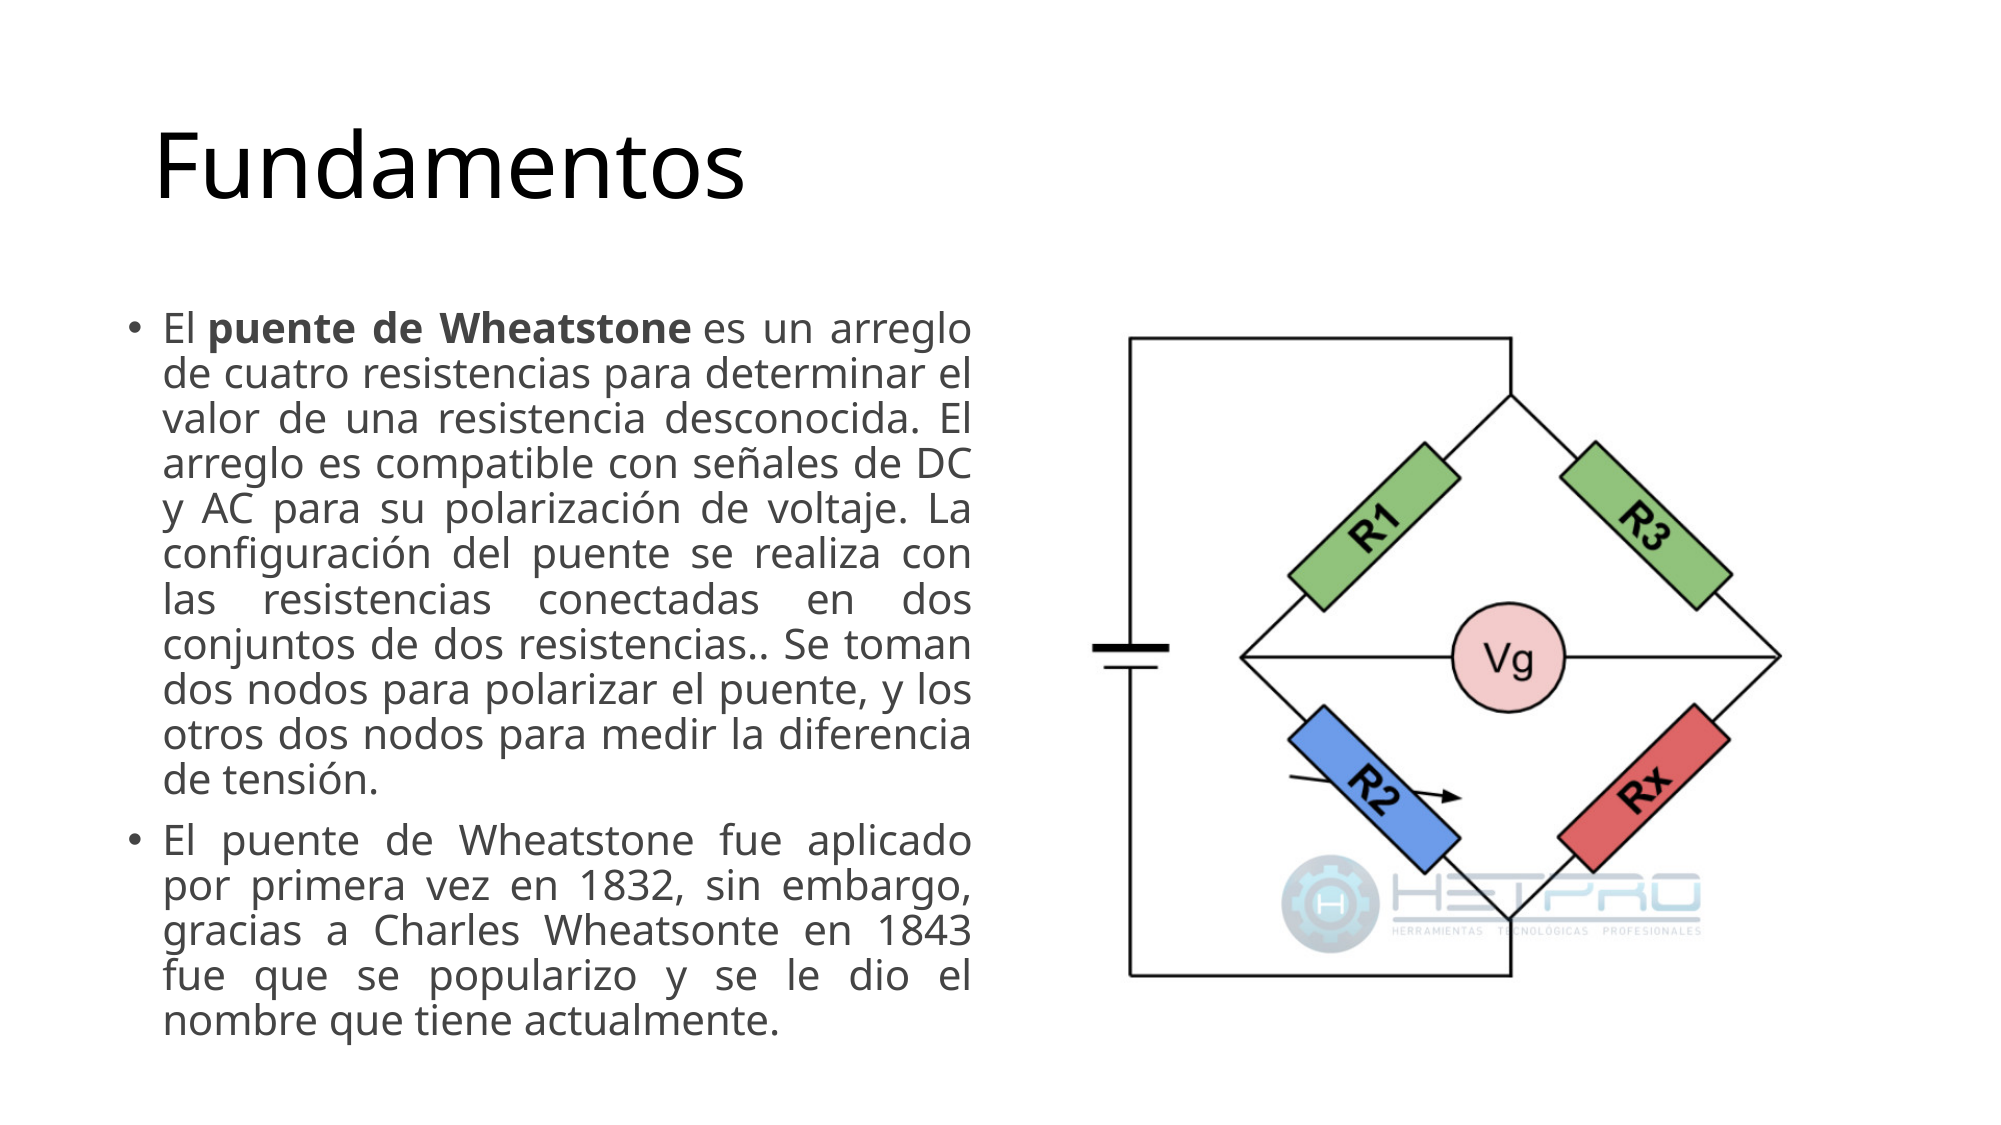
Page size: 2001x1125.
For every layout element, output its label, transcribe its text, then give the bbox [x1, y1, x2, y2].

title Fundamentos [137, 59, 1863, 278]
list El puente de Wheatstone es un arreglo de cuatro resistencias para determinar el valor de una resistencia desconocida. El arreglo es compatible con señales de DC y AC para su polarización de voltaje. La configuración del puente se realiza con las resistencias conectadas en dos conjuntos de dos resistencias.. Se toman dos nodos para polarizar el puente, y los otros dos nodos para medir la diferencia de tensión. El puente de Wheatstone fue aplicado por primera vez en 1832, sin embargo, gracias a Charles Wheatsonte en 1843 fue que se popularizo y se le dio el nombre que tiene actualmente. [112, 299, 988, 1066]
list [1071, 299, 1804, 1014]
